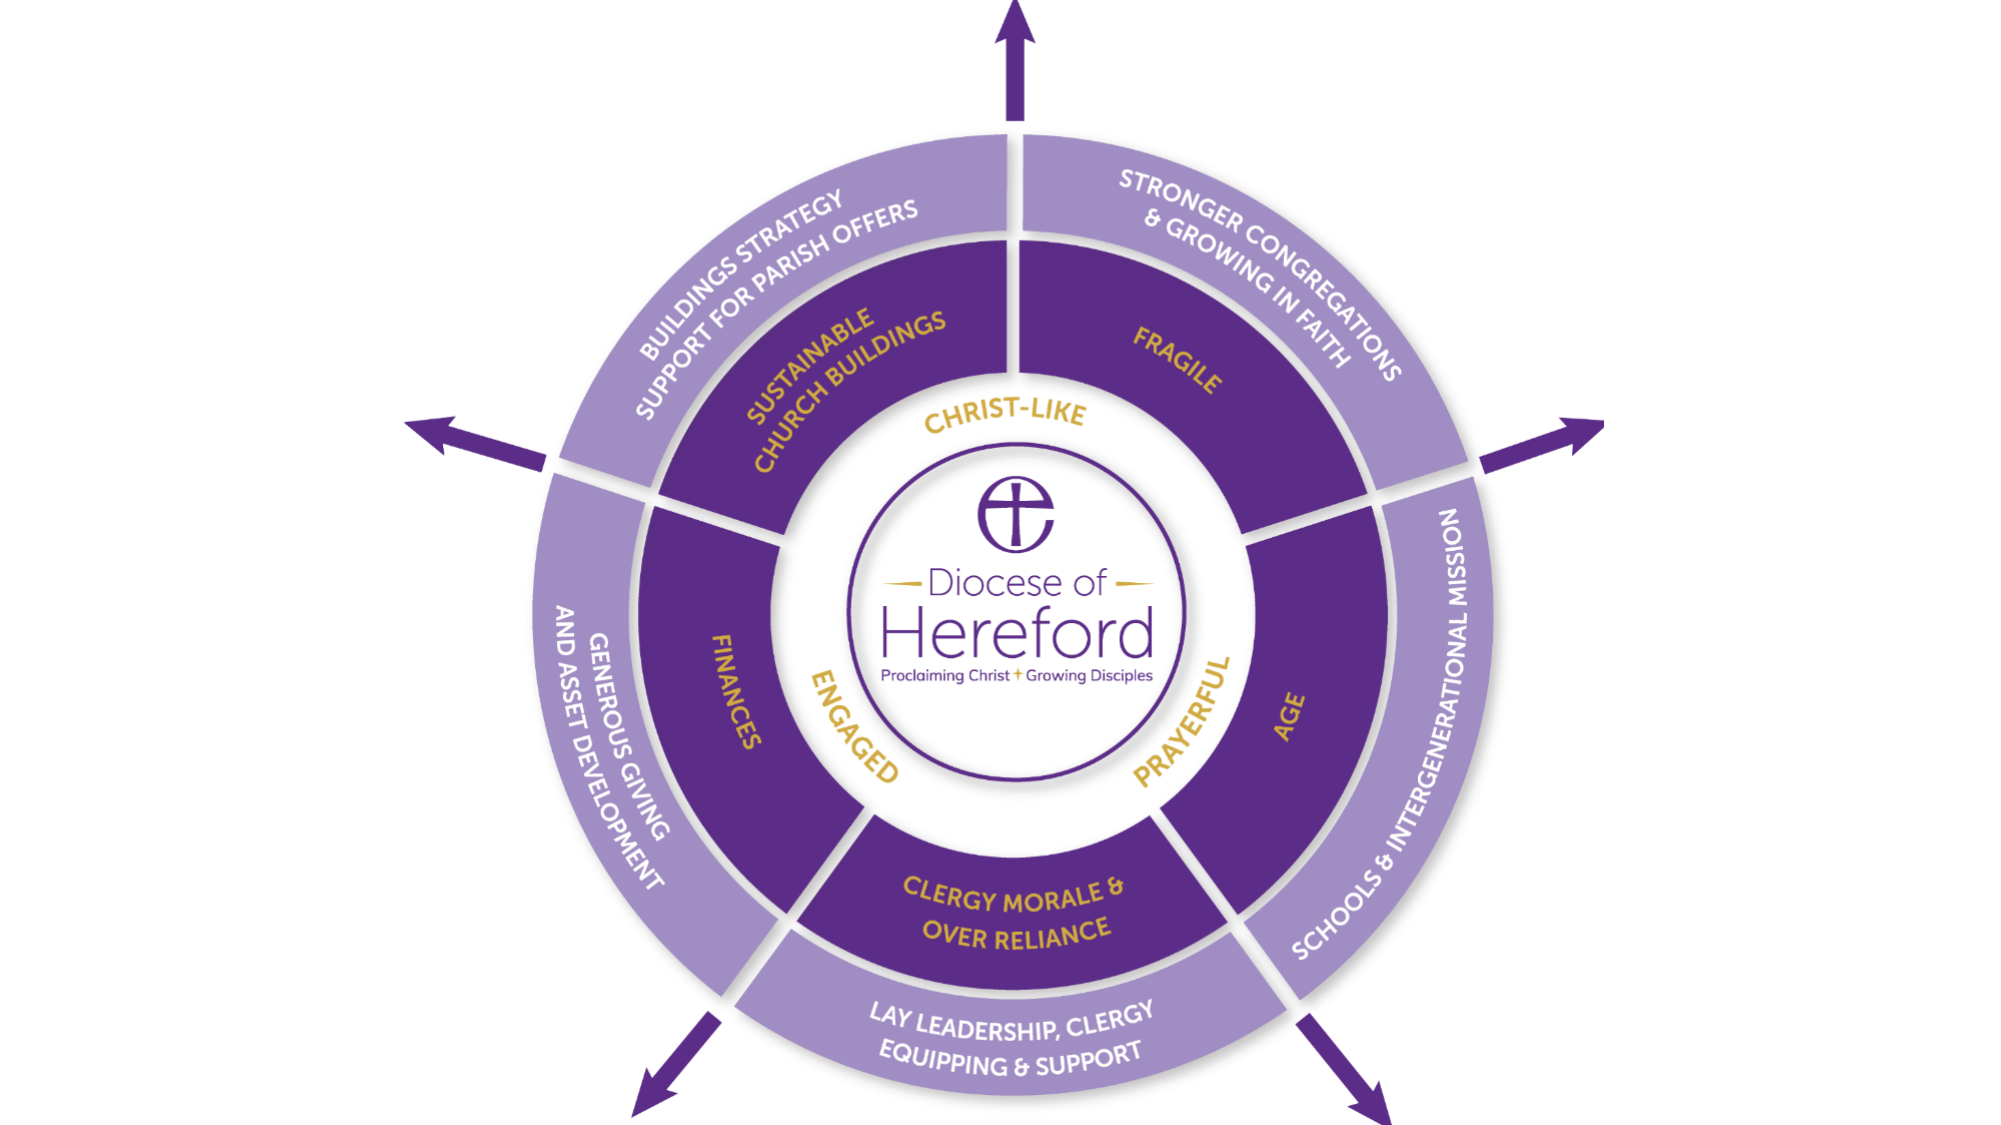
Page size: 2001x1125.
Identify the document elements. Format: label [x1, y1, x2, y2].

picture [396, 0, 1604, 1125]
